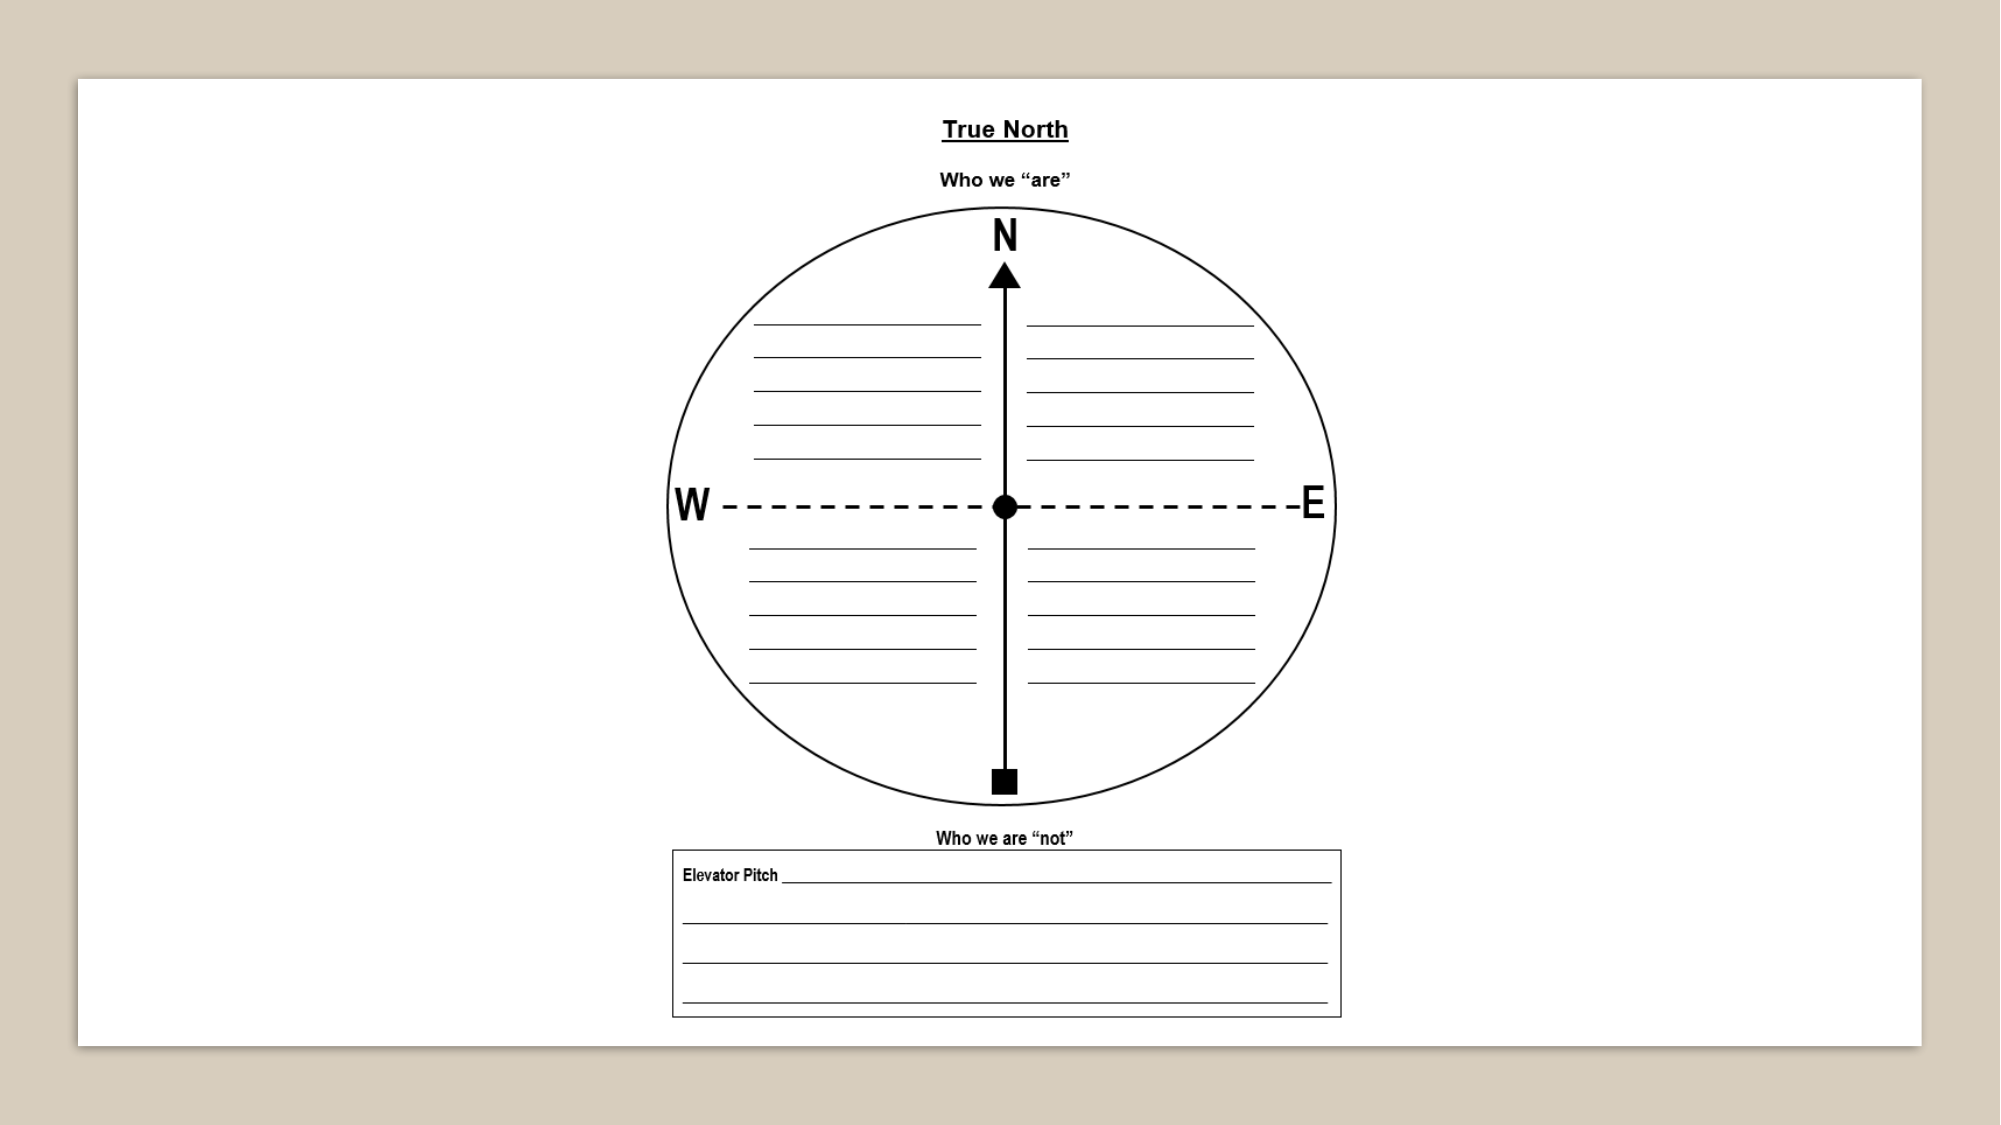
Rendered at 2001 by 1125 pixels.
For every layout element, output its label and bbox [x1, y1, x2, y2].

text_box [77, 78, 1923, 1047]
text_box [0, 0, 2000, 1125]
picture [635, 98, 1365, 1027]
